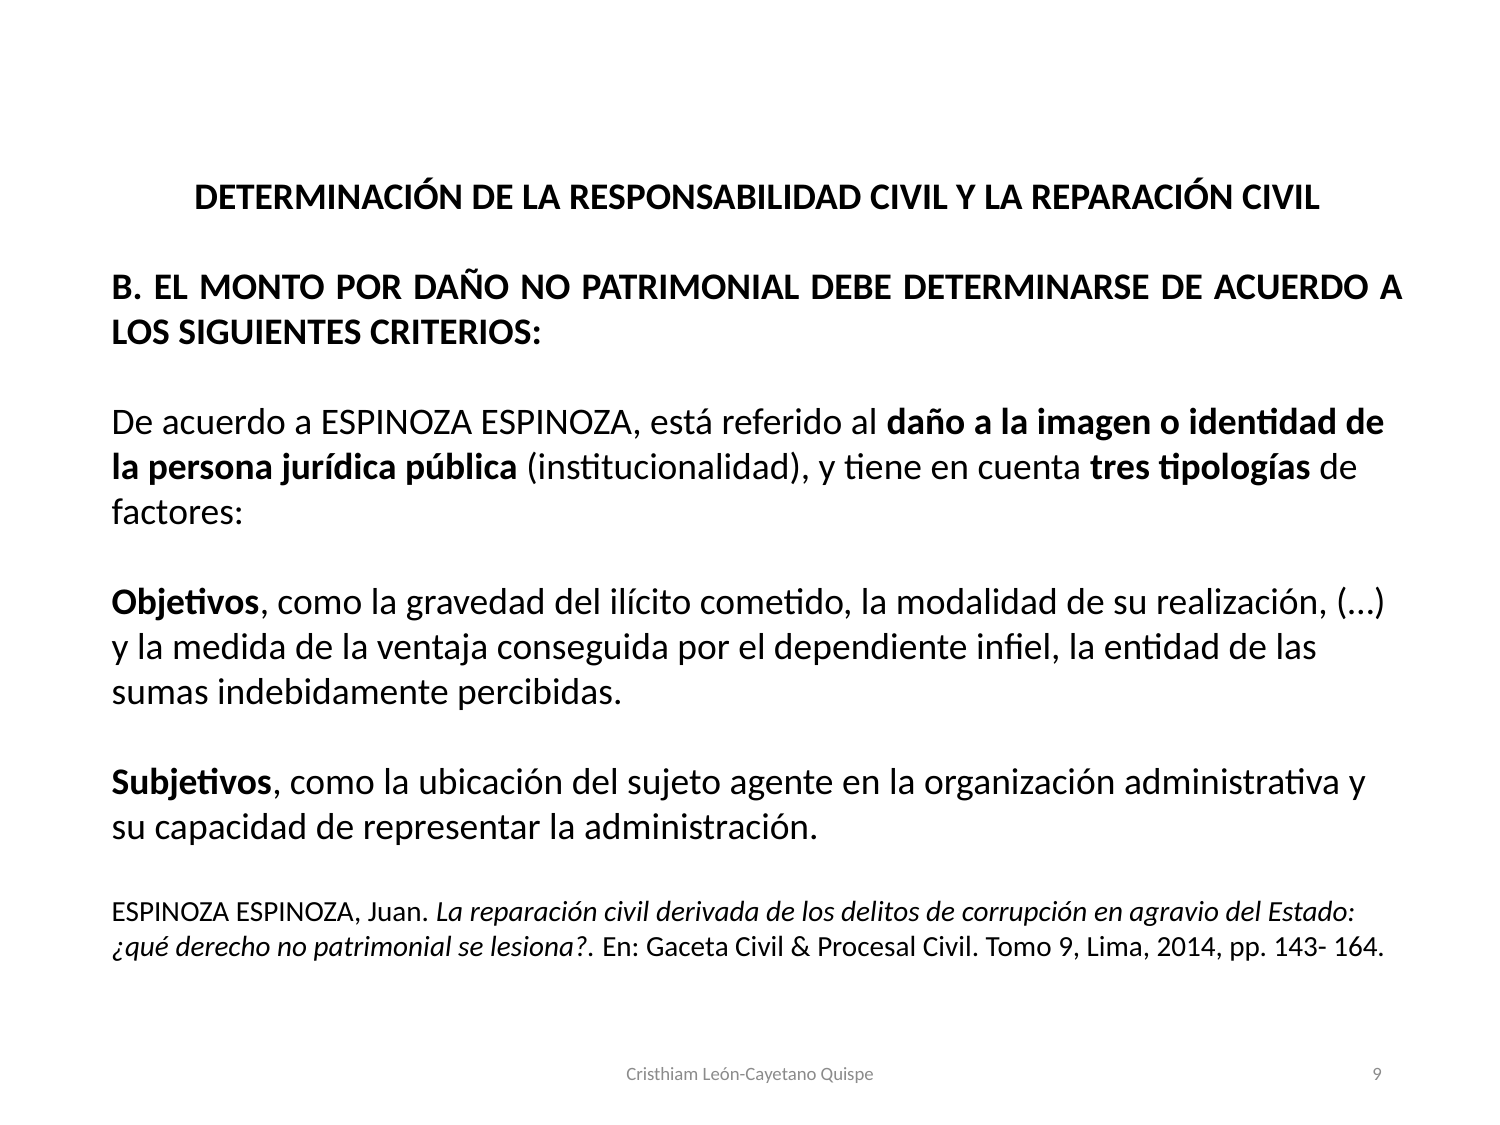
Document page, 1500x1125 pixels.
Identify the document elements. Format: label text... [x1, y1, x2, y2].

text_box DETERMINACIÓN DE LA RESPONSABILIDAD CIVIL Y LA REPARACIÓN CIVIL B. EL MONTO POR DAÑO NO PATRIMONIAL DEBE DETERMINARSE DE ACUERDO A LOS SIGUIENTES CRITERIOS: De acuerdo a ESPINOZA ESPINOZA, está referido al daño a la imagen o identidad de la persona jurídica pública (institucionalidad), y tiene en cuenta tres tipologías de factores: Objetivos, como la gravedad del ilícito cometido, la modalidad de su realización, (…) y la medida de la ventaja conseguida por el dependiente infiel, la entidad de las sumas indebidamente percibidas. Subjetivos, como la ubicación del sujeto agente en la organización administrativa y su capacidad de representar la administración. ESPINOZA ESPINOZA, Juan. La reparación civil derivada de los delitos de corrupción en agravio del Estado: ¿qué derecho no patrimonial se lesiona?. En: Gaceta Civil & Procesal Civil. Tomo 9, Lima, 2014, pp. 143- 164. [96, 164, 1419, 1125]
slide_number 9 [1059, 1042, 1397, 1103]
footer Cristhiam León-Cayetano Quispe [496, 1042, 1004, 1103]
